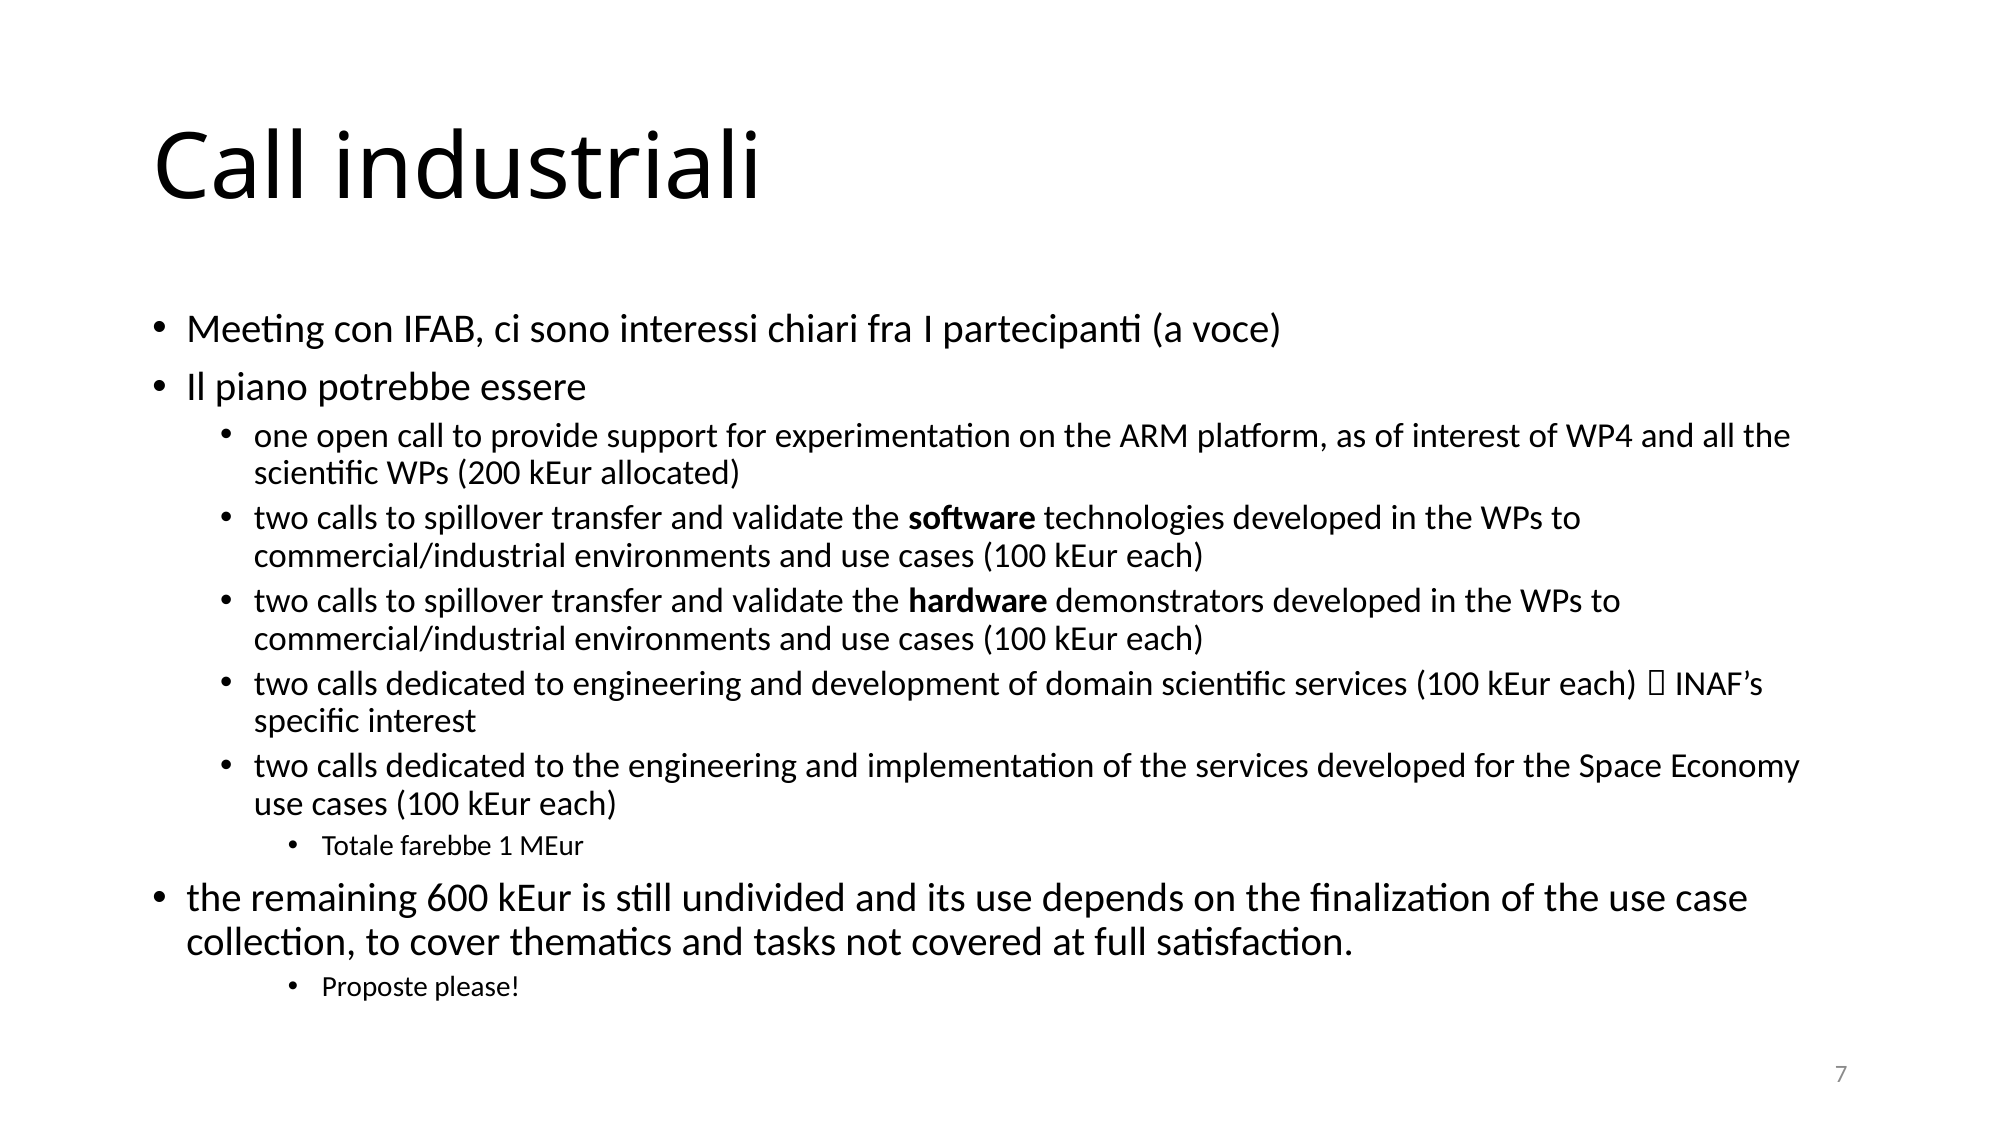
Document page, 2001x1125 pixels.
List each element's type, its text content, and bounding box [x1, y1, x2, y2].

title Call industriali [137, 59, 1863, 278]
list Meeting con IFAB, ci sono interessi chiari fra I partecipanti (a voce) Il piano potrebbe essere one open call to provide support for experimentation on the ARM platform, as of interest of WP4 and all the scientific WPs (200 kEur allocated) two calls to spillover transfer and validate the software technologies developed in the WPs to commercial/industrial environments and use cases (100 kEur each) two calls to spillover transfer and validate the hardware demonstrators developed in the WPs to commercial/industrial environments and use cases (100 kEur each) two calls dedicated to engineering and development of domain scientific services (100 kEur each)  INAF’s specific interest two calls dedicated to the engineering and implementation of the services developed for the Space Economy use cases (100 kEur each) Totale farebbe 1 MEur the remaining 600 kEur is still undivided and its use depends on the finalization of the use case collection, to cover thematics and tasks not covered at full satisfaction. Proposte please! [137, 299, 1863, 1014]
slide_number 7 [1412, 1042, 1863, 1103]
